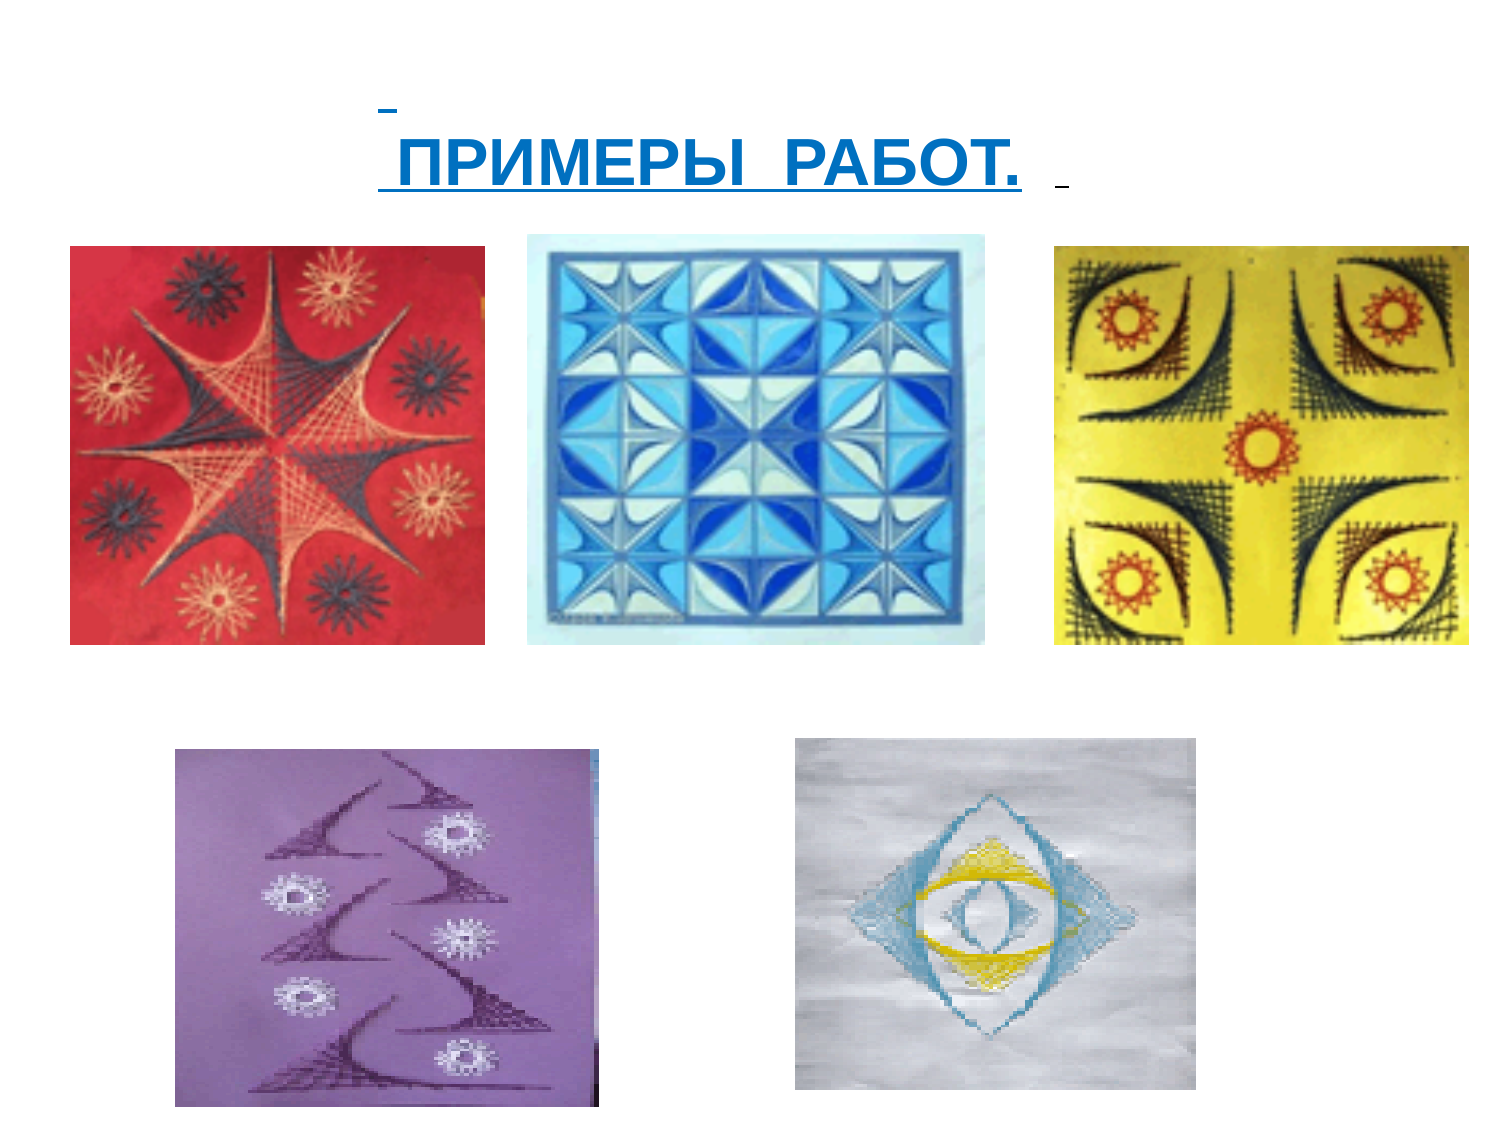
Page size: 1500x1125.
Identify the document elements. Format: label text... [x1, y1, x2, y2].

picture [70, 245, 485, 645]
picture [1054, 245, 1470, 645]
picture [527, 234, 986, 645]
picture [795, 738, 1196, 1091]
text_box ПРИМЕРЫ РАБОТ. [363, 1, 1500, 206]
picture [175, 749, 599, 1107]
